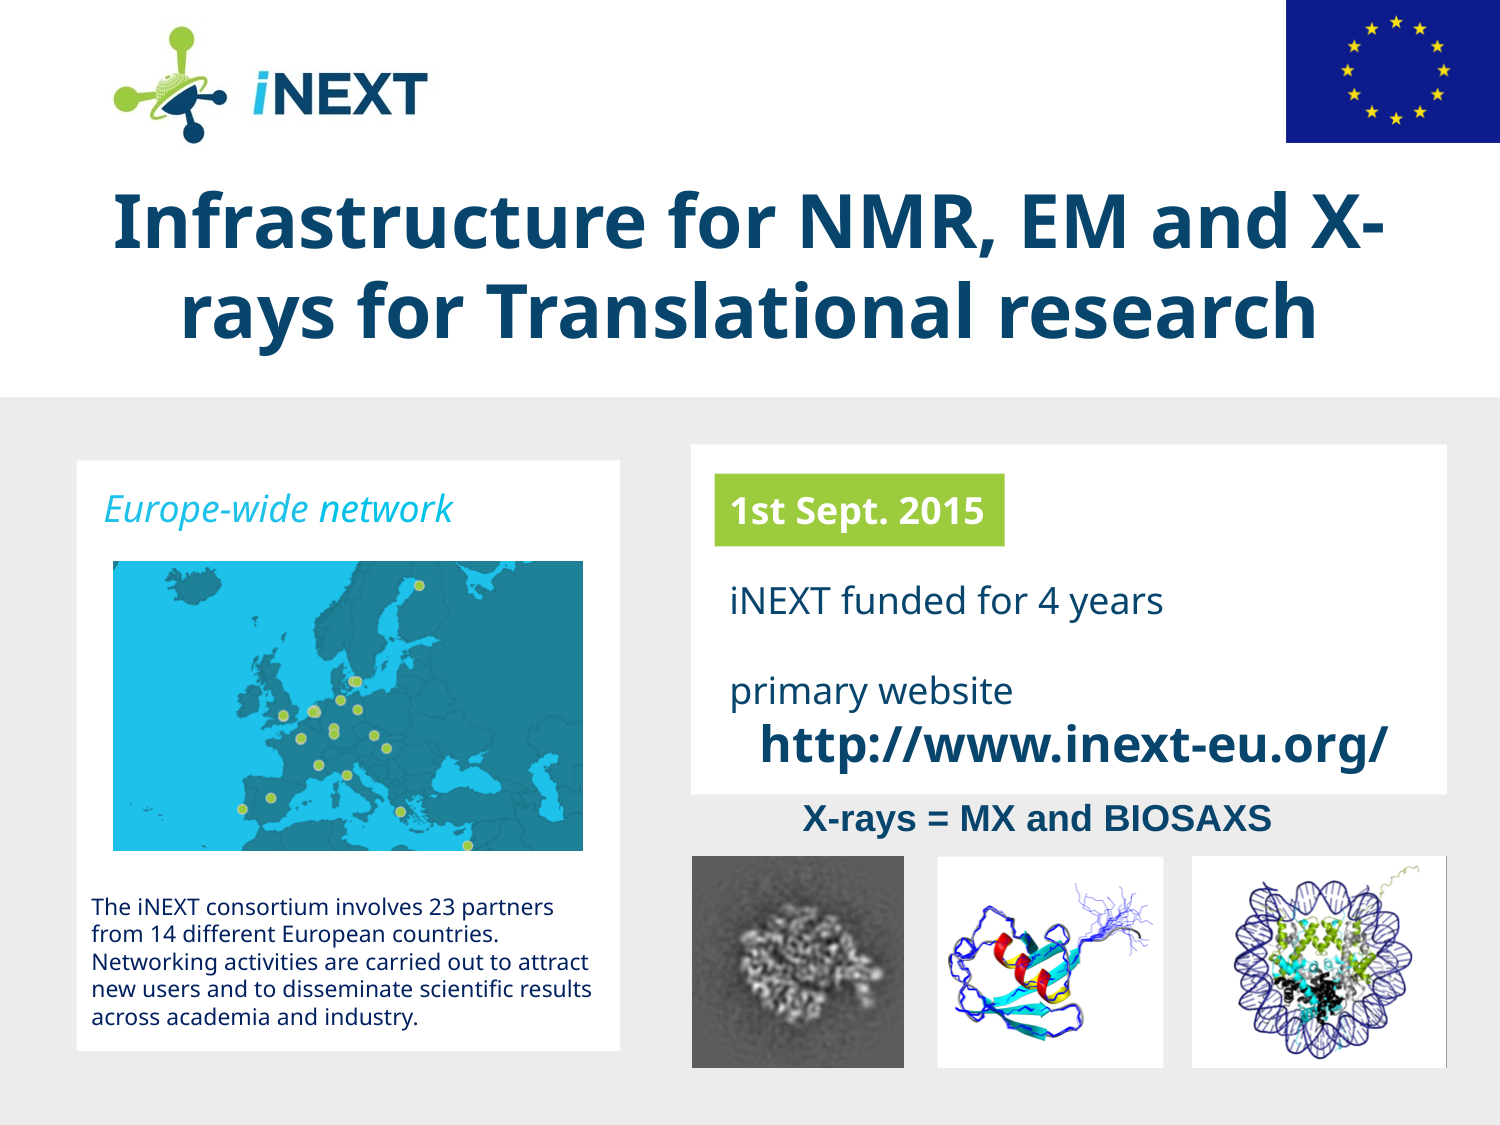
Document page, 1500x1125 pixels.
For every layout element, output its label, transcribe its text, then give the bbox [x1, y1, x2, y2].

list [0, 2, 541, 167]
picture [1286, 0, 1500, 143]
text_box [690, 444, 1448, 795]
text_box [0, 0, 1500, 399]
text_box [76, 460, 621, 1052]
title Infrastructure for NMR, EM and X-rays for Translational research [50, 166, 1450, 374]
picture [692, 856, 904, 1069]
picture [1192, 856, 1448, 1069]
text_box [937, 856, 1164, 1069]
text_box X-rays = MX and BIOSAXS [787, 802, 1288, 847]
